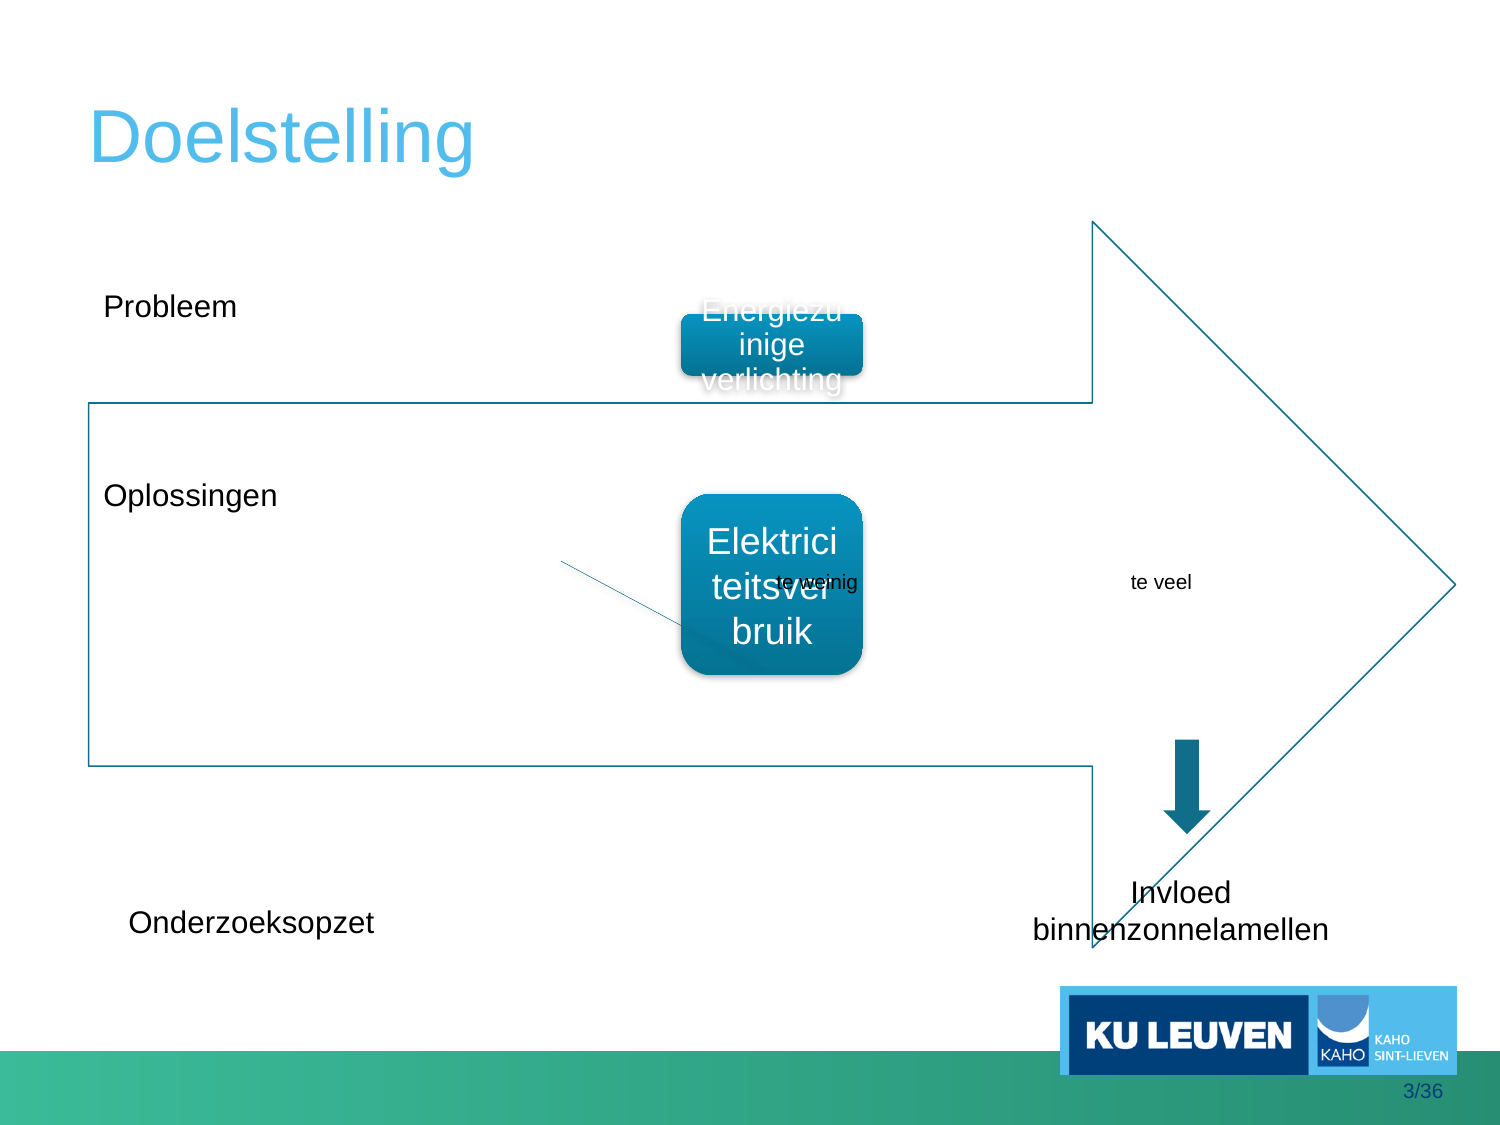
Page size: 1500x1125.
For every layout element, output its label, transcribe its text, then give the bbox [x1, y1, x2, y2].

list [88, 221, 1456, 948]
slide_number 3/36 [1346, 1077, 1500, 1125]
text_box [560, 560, 762, 669]
title Doelstelling [88, 29, 1456, 178]
picture [1060, 986, 1457, 1075]
